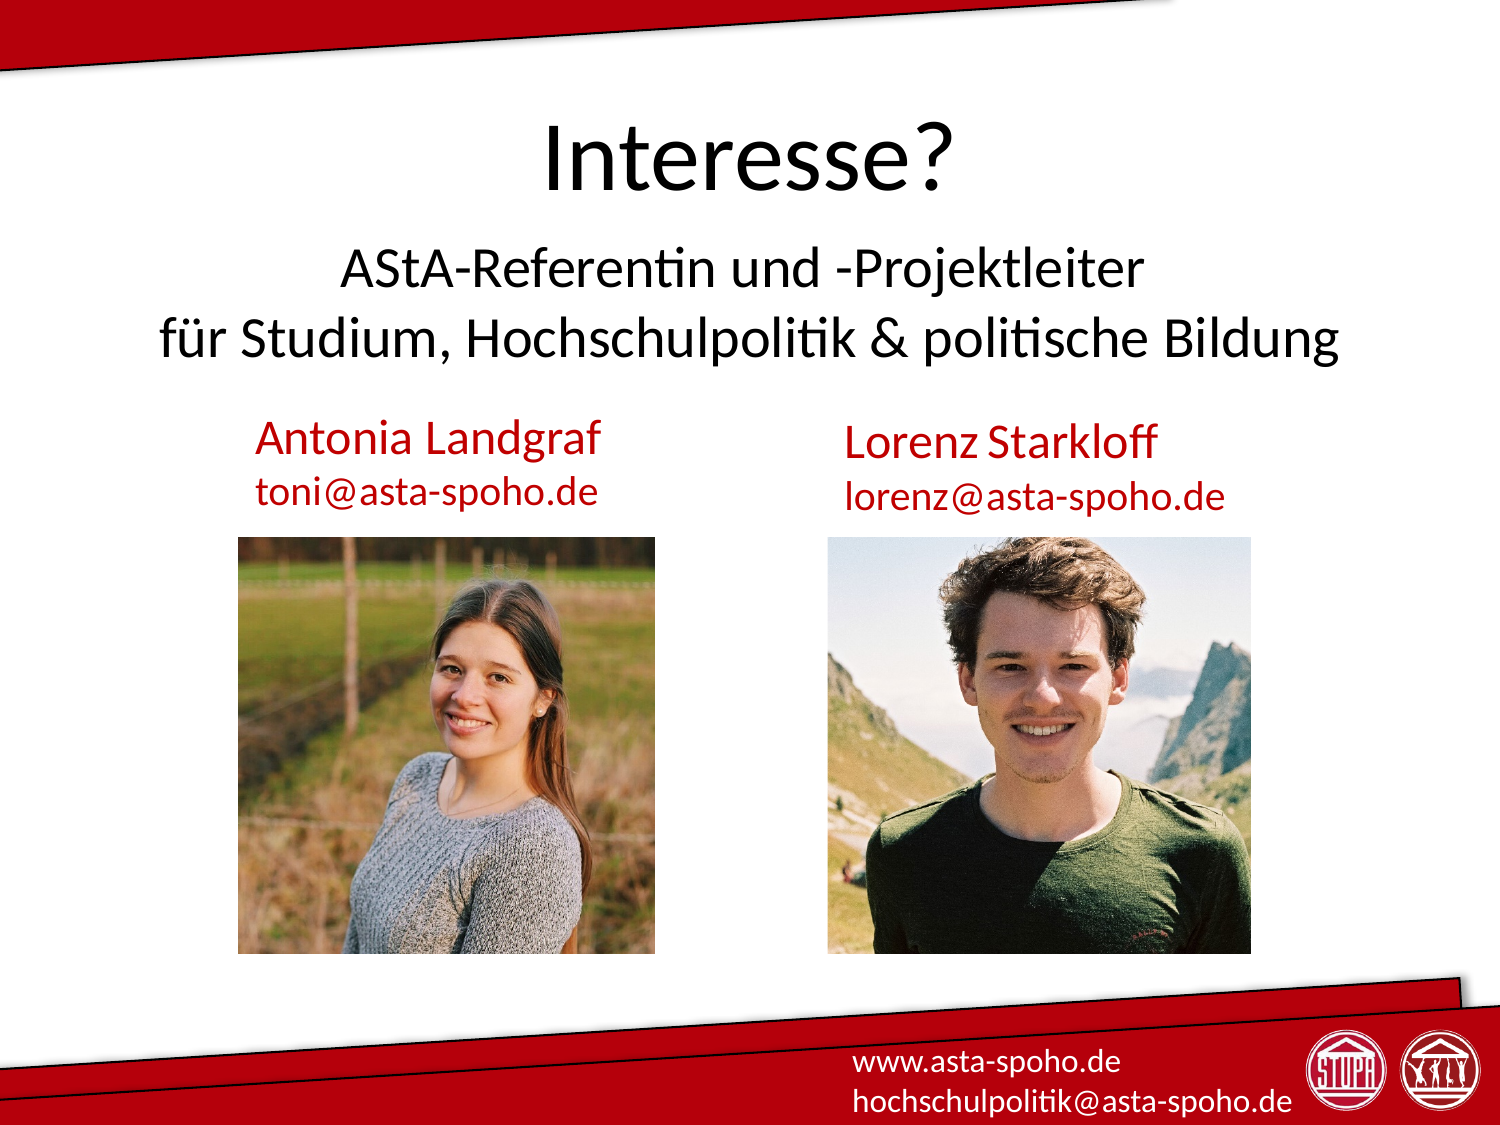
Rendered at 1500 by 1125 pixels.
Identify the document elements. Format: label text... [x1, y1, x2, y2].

picture [1304, 1028, 1388, 1112]
list AStA-Referentin und -Projektleiter für Studium, Hochschulpolitik & politische Bildung [75, 229, 1425, 380]
picture [1400, 1030, 1480, 1110]
picture [238, 537, 655, 954]
text_box Lorenz Starkloff lorenz@asta-spoho.de [829, 401, 1241, 527]
picture [827, 537, 1251, 954]
text_box Antonia Landgraf toni@asta-spoho.de [240, 396, 617, 522]
text_box Interesse? [0, 101, 1500, 218]
